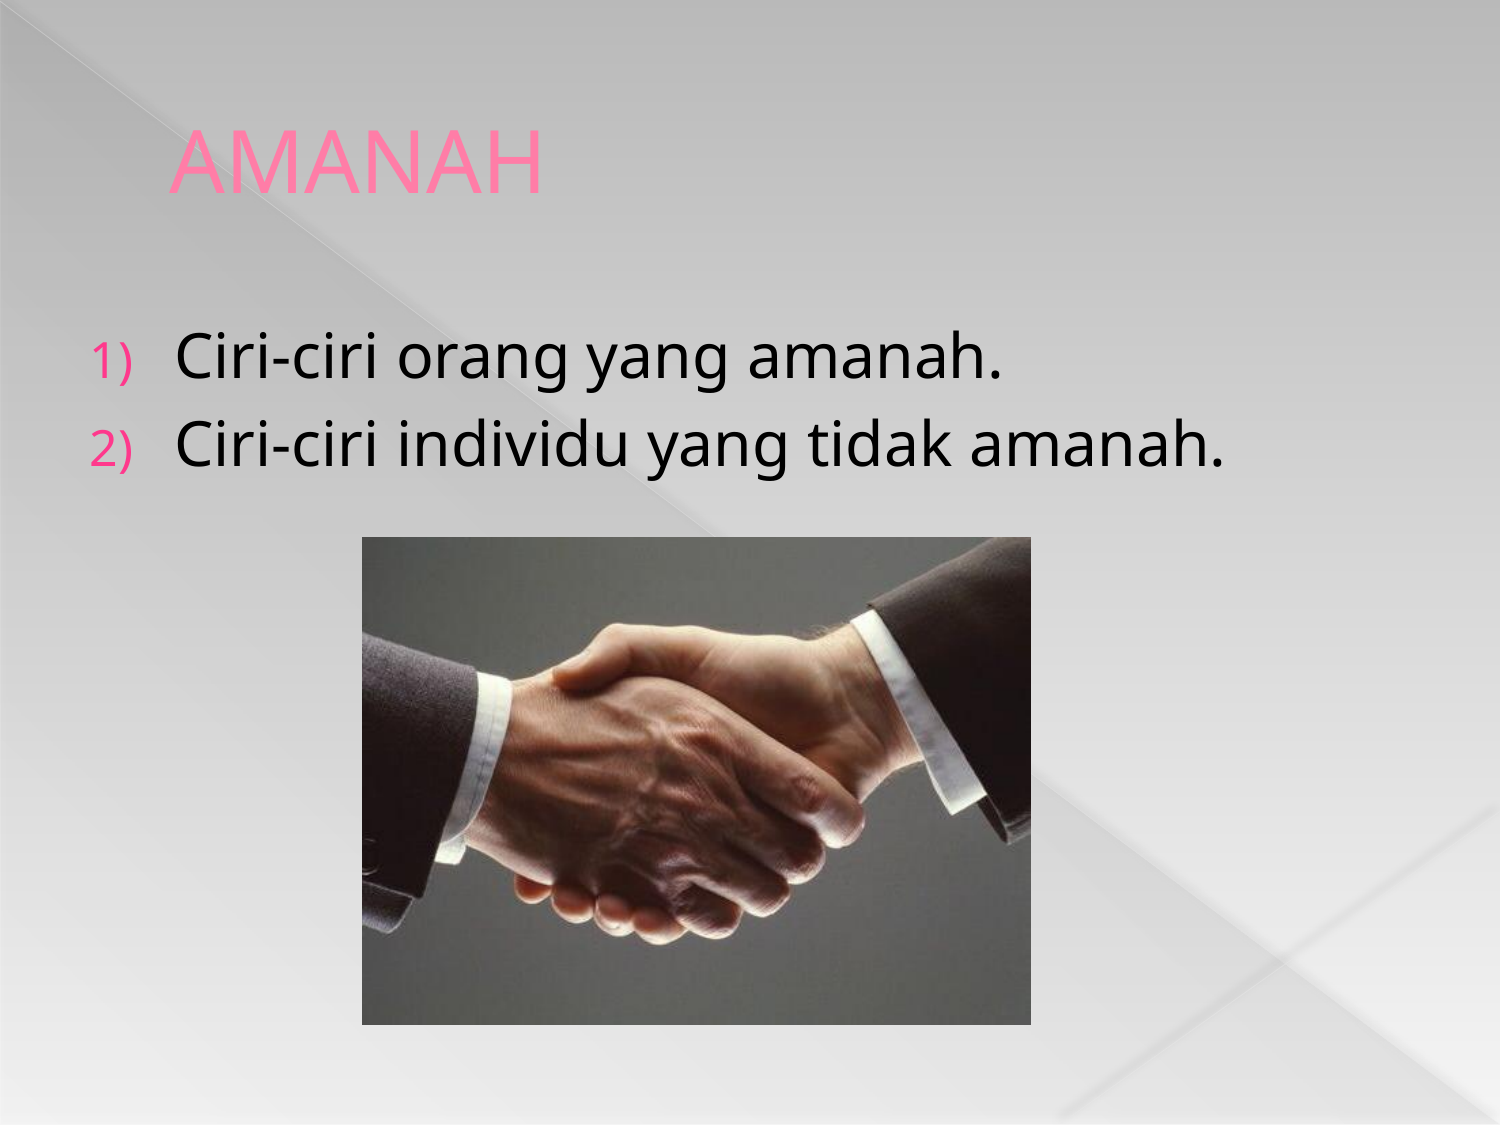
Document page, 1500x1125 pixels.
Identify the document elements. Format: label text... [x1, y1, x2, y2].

picture [362, 537, 1031, 1026]
title AMANAH [75, 43, 1425, 274]
list Ciri-ciri orang yang amanah. Ciri-ciri individu yang tidak amanah. [75, 308, 1425, 1059]
